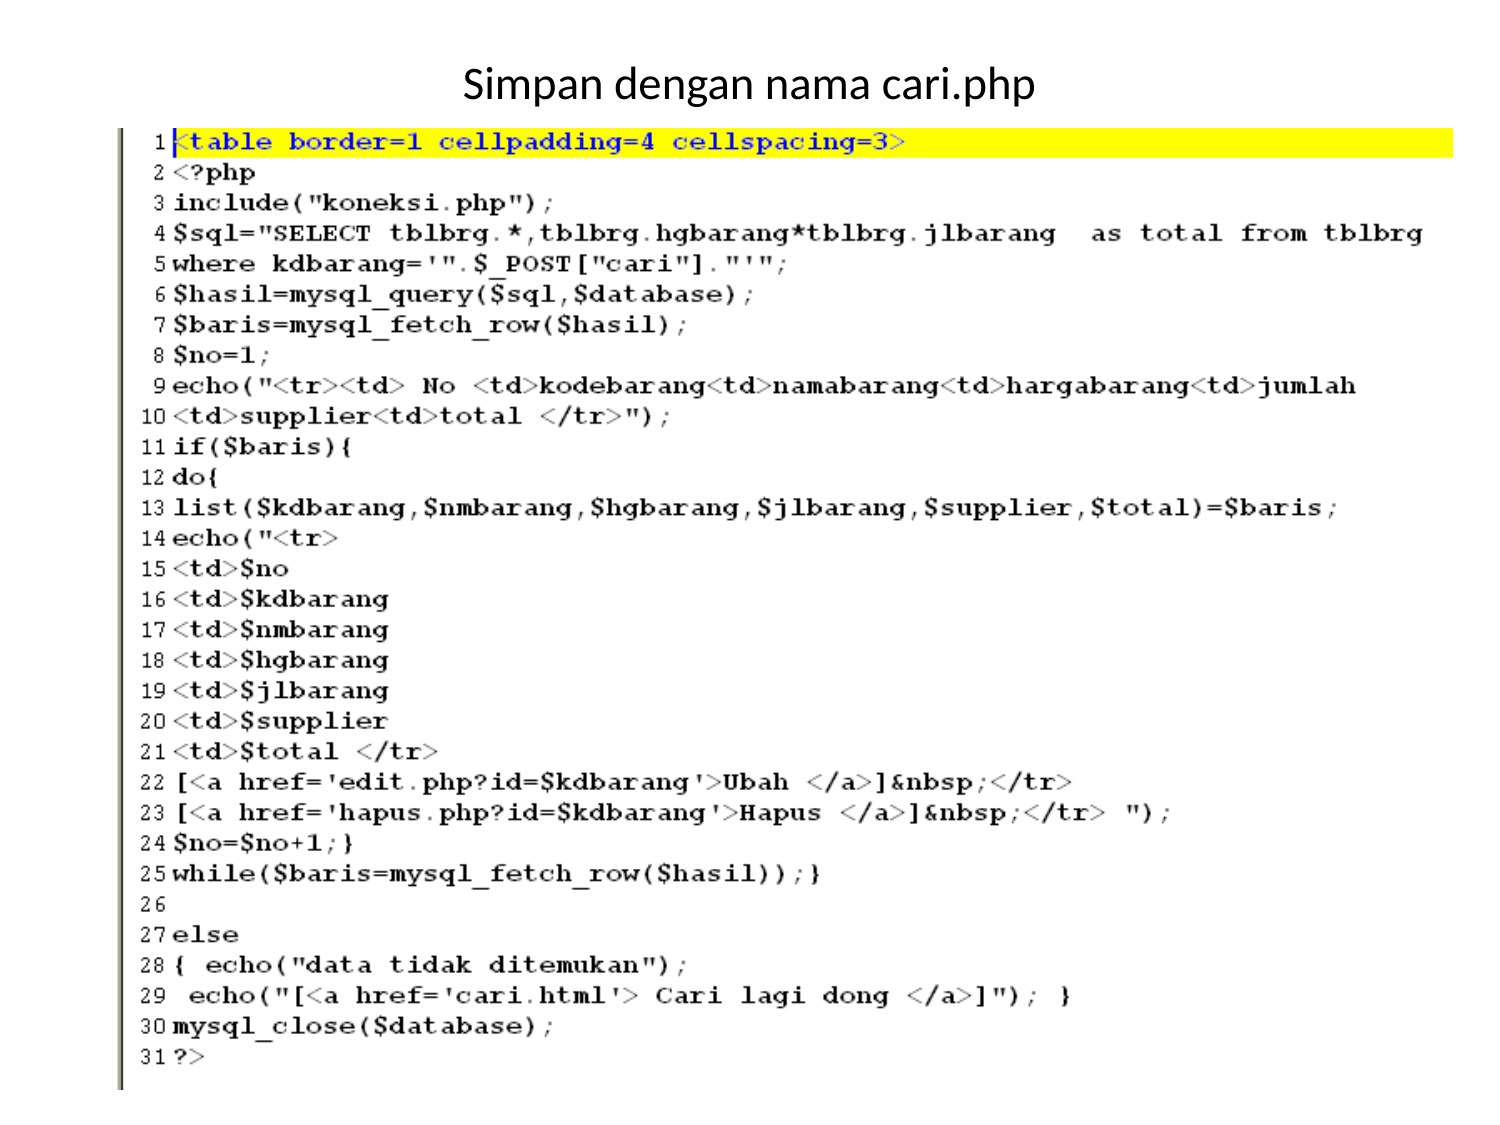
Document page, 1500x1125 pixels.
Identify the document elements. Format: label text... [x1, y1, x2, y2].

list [116, 128, 1454, 1091]
title Simpan dengan nama cari.php [75, 45, 1425, 118]
